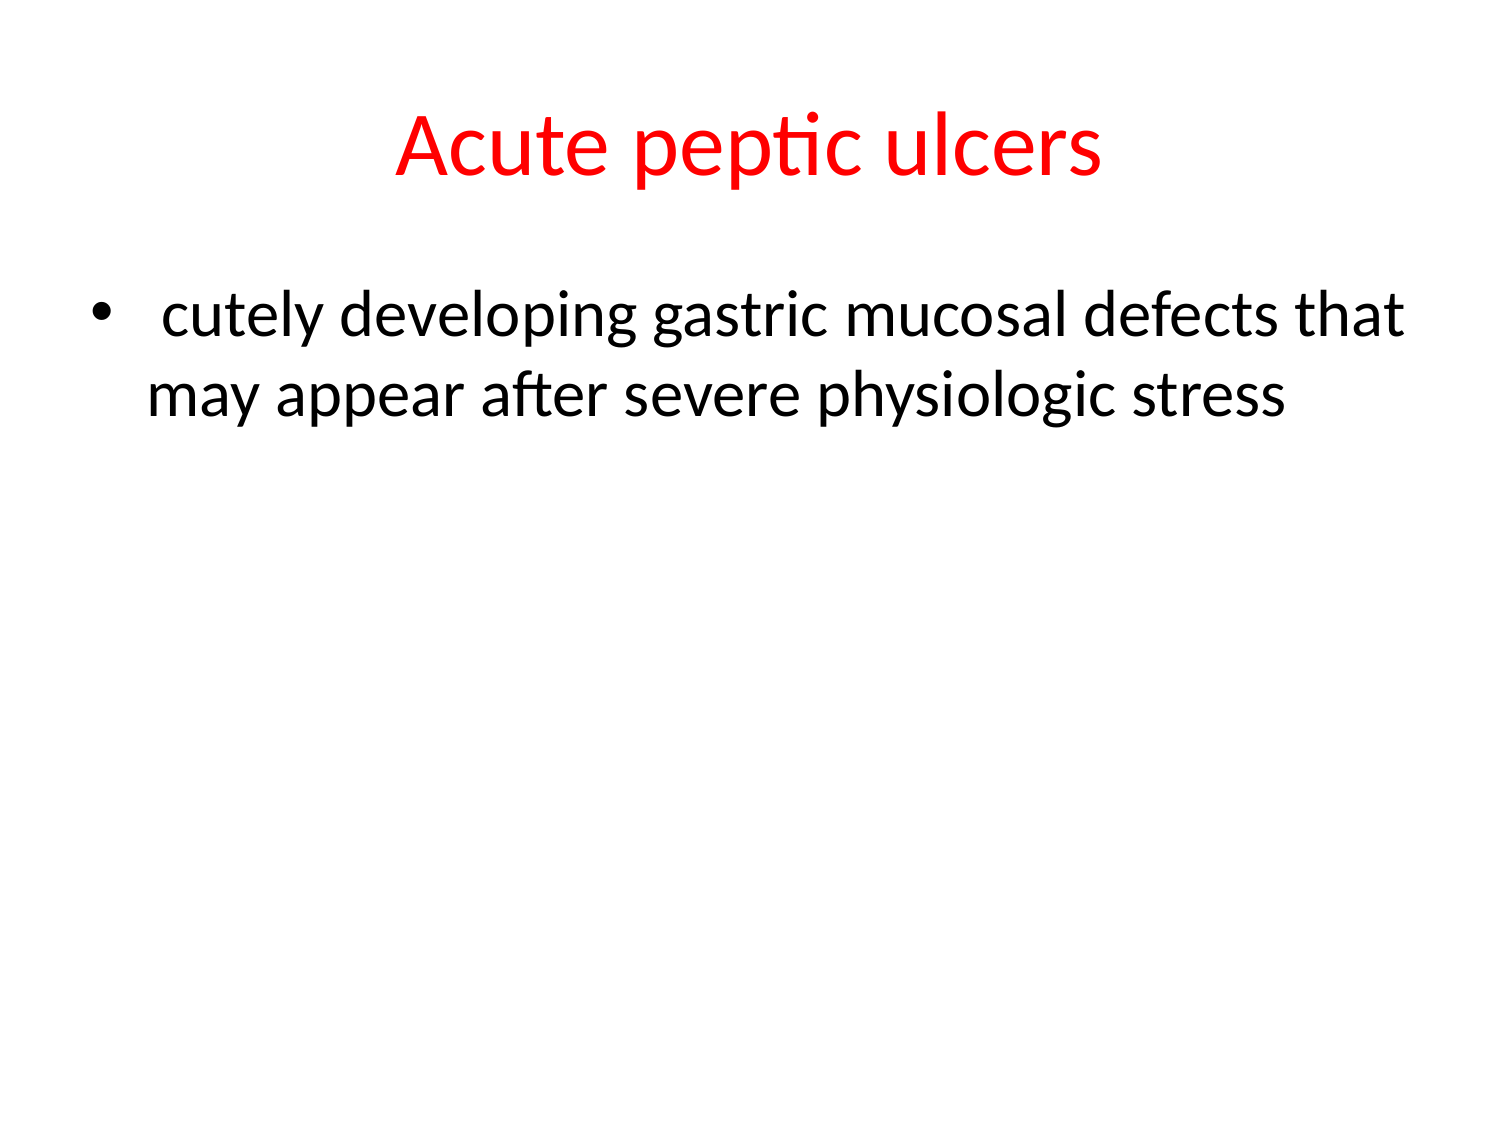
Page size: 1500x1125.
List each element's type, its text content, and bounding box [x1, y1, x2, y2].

list cutely developing gastric mucosal defects that may appear after severe physiologic stress [75, 262, 1425, 1005]
title Acute peptic ulcers [75, 45, 1425, 233]
